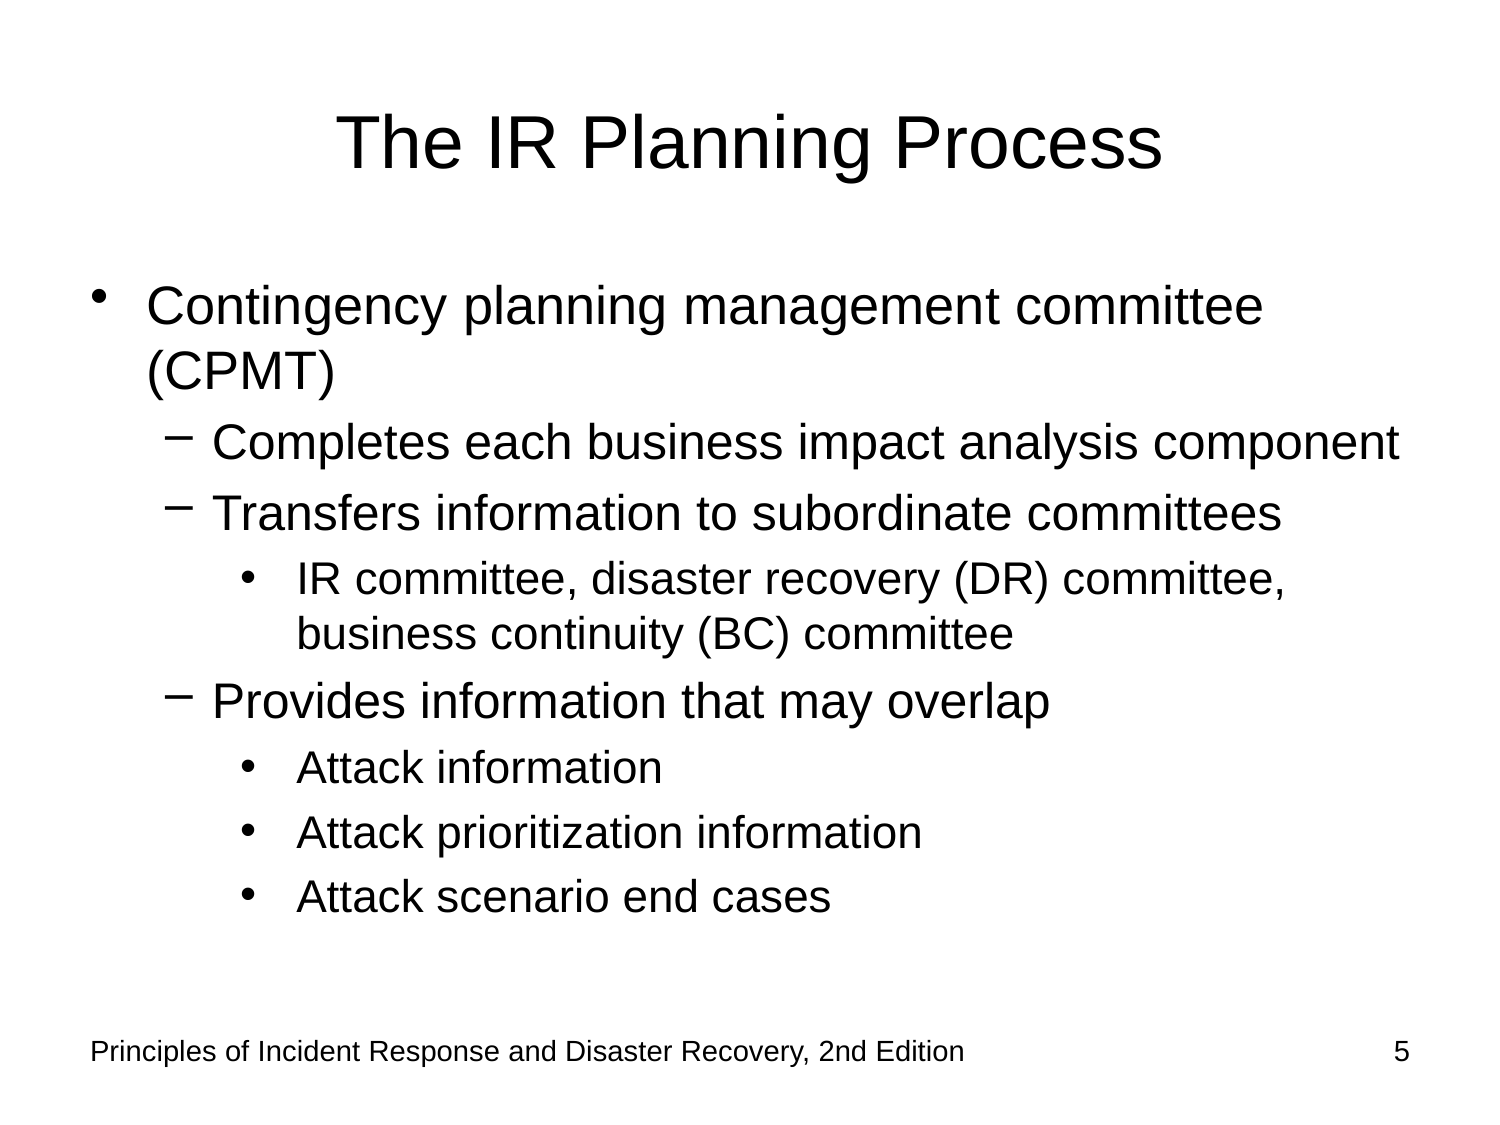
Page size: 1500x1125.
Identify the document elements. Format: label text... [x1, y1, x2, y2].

footer Principles of Incident Response and Disaster Recovery, 2nd Edition [75, 1024, 988, 1103]
slide_number 5 [1074, 1024, 1425, 1103]
title The IR Planning Process [75, 45, 1425, 233]
list Contingency planning management committee (CPMT) Completes each business impact analysis component Transfers information to subordinate committees IR committee, disaster recovery (DR) committee, business continuity (BC) committee Provides information that may overlap Attack information Attack prioritization information Attack scenario end cases [75, 262, 1425, 1005]
